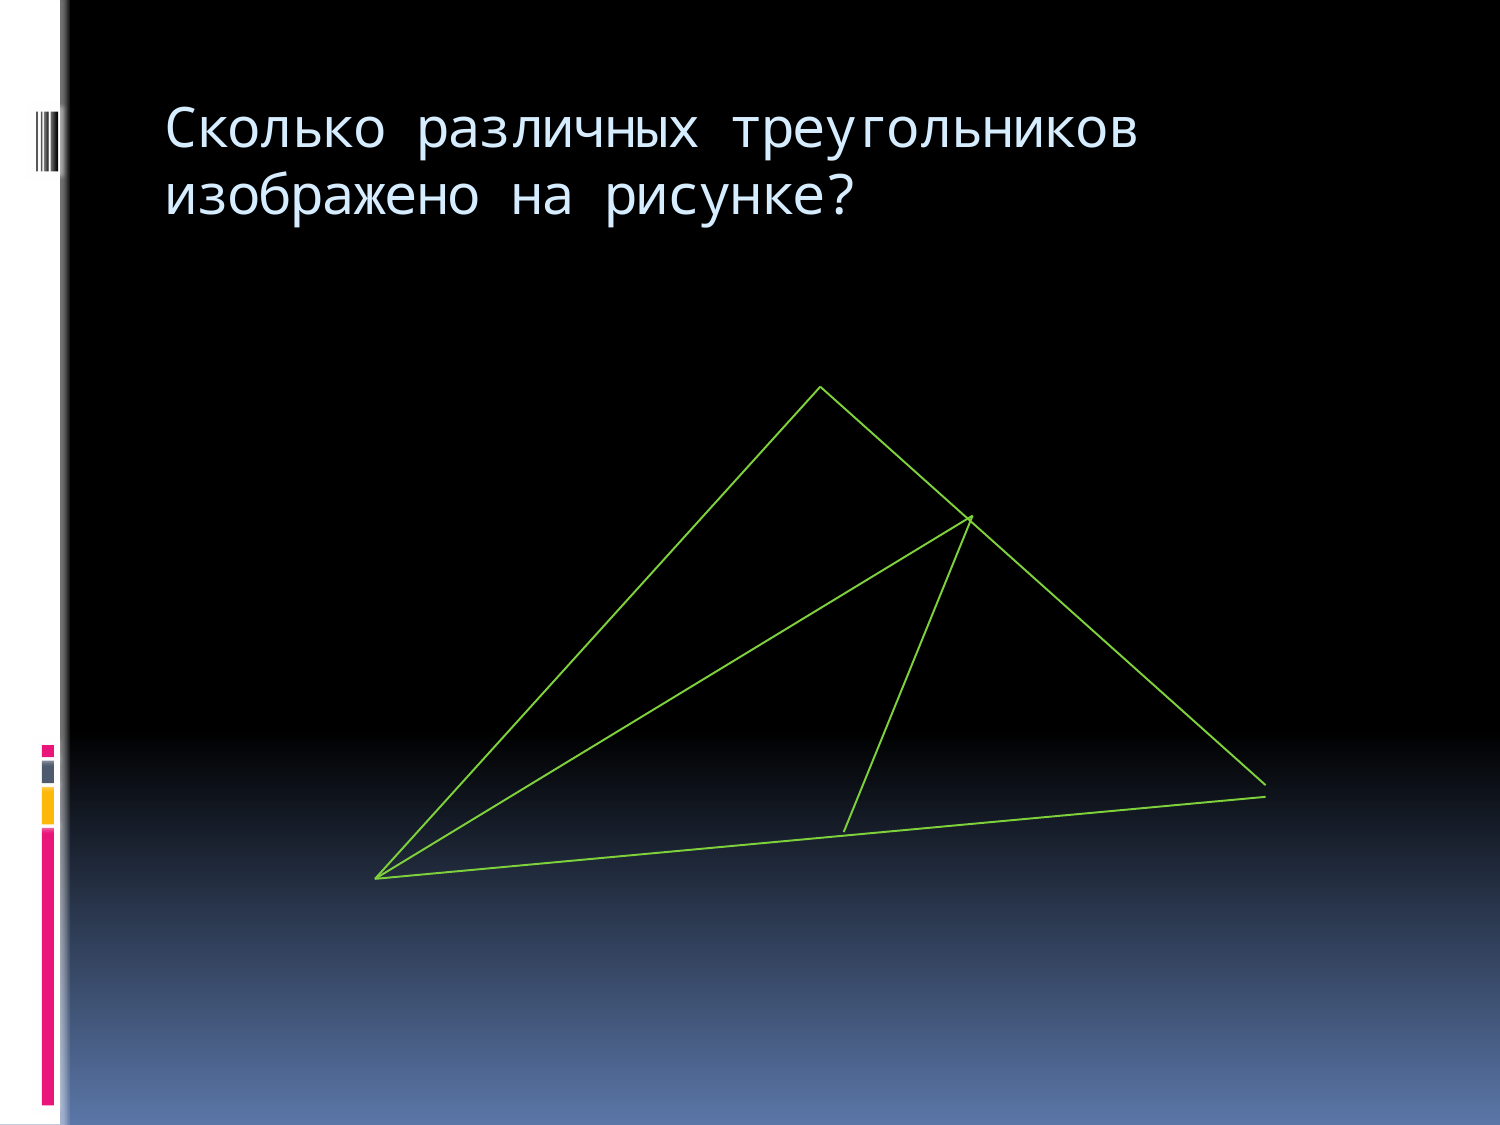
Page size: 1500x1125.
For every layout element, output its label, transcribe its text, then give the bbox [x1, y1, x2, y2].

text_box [983, 796, 1267, 880]
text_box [374, 515, 973, 880]
title Сколько различных треугольников изображено на рисунке? [150, 84, 1425, 235]
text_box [749, 608, 1067, 739]
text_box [819, 386, 1267, 786]
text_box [351, 409, 810, 856]
